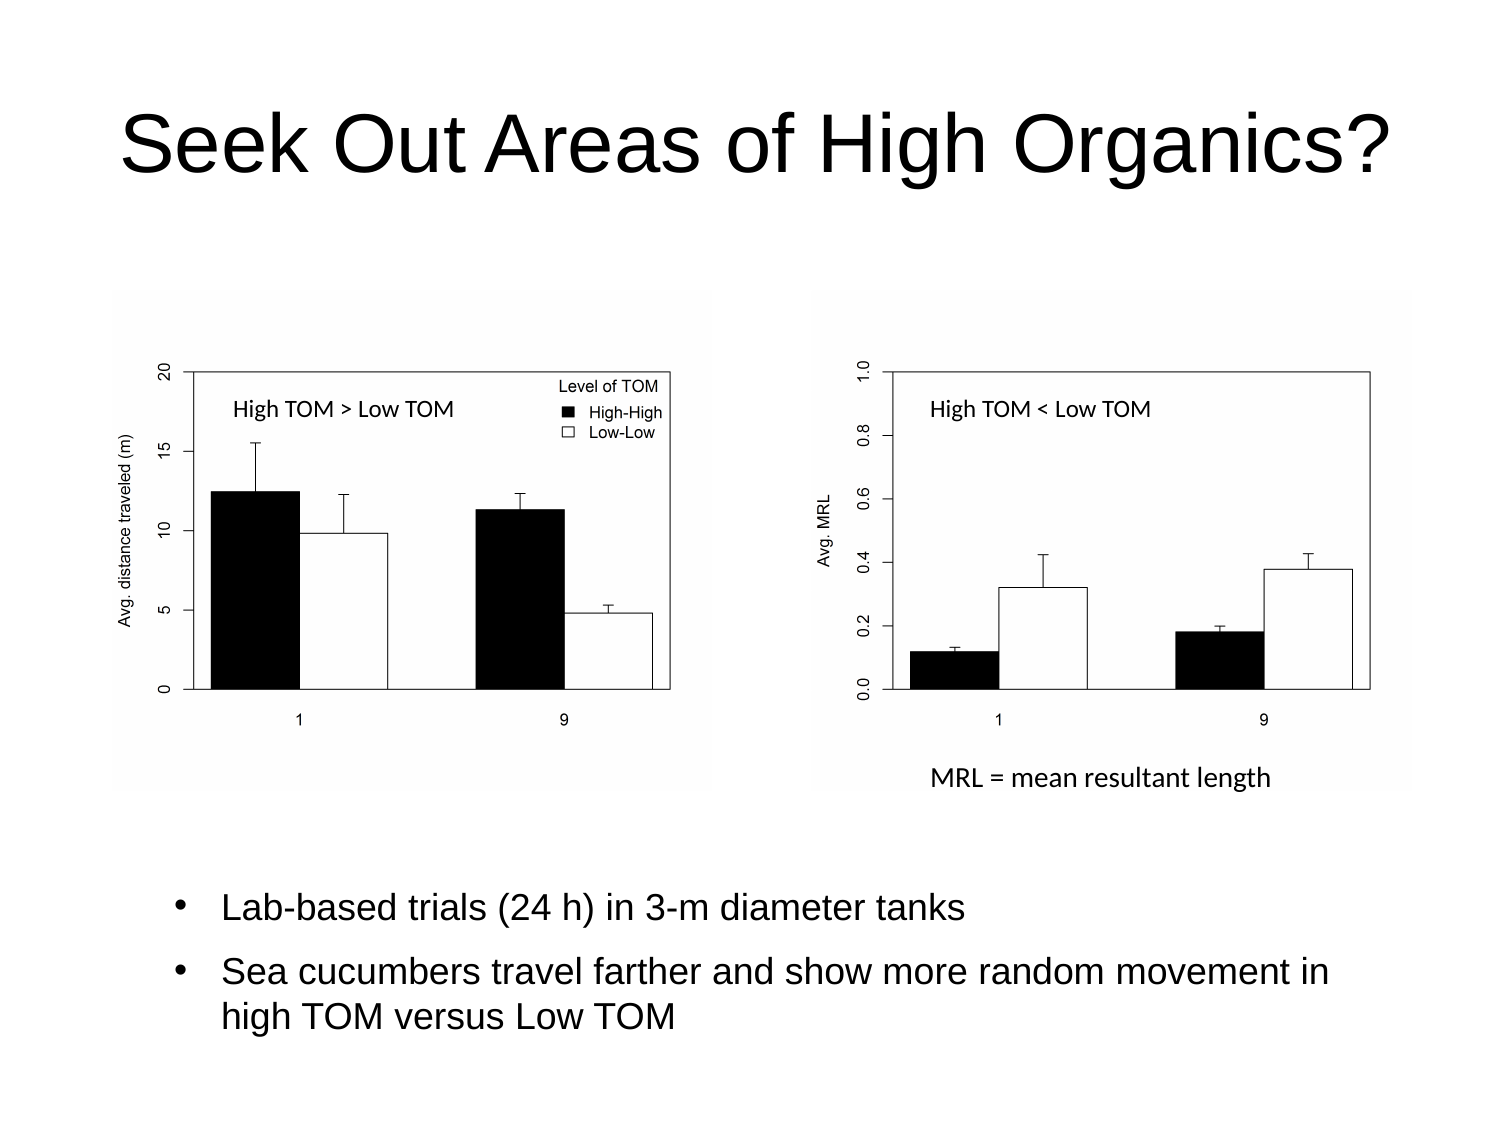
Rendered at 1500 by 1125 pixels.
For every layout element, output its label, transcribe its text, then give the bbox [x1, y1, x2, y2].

text_box Lab-based trials (24 h) in 3-m diameter tanks Sea cucumbers travel farther and show more random movement in high TOM versus Low TOM [159, 875, 1388, 1045]
picture [811, 290, 1412, 791]
title Seek Out Areas of High Organics? [29, 45, 1483, 233]
picture [111, 290, 712, 791]
